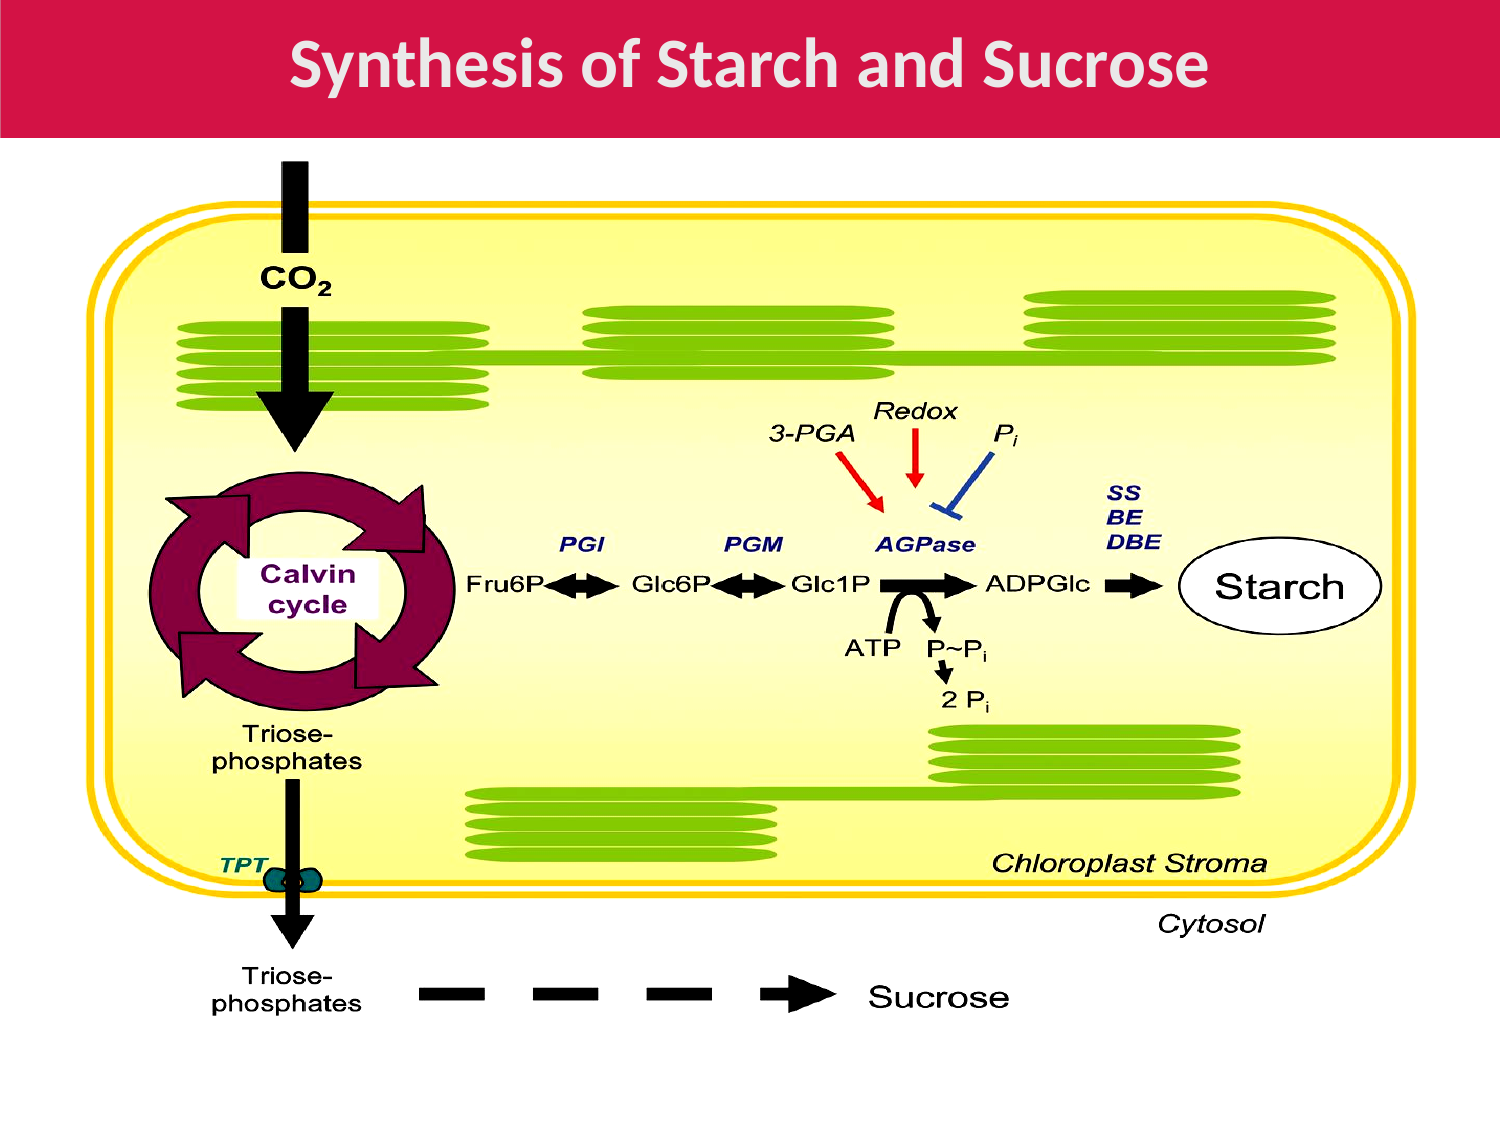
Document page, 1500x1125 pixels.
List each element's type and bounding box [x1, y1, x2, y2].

picture [81, 160, 1422, 1020]
picture [0, 0, 1500, 138]
